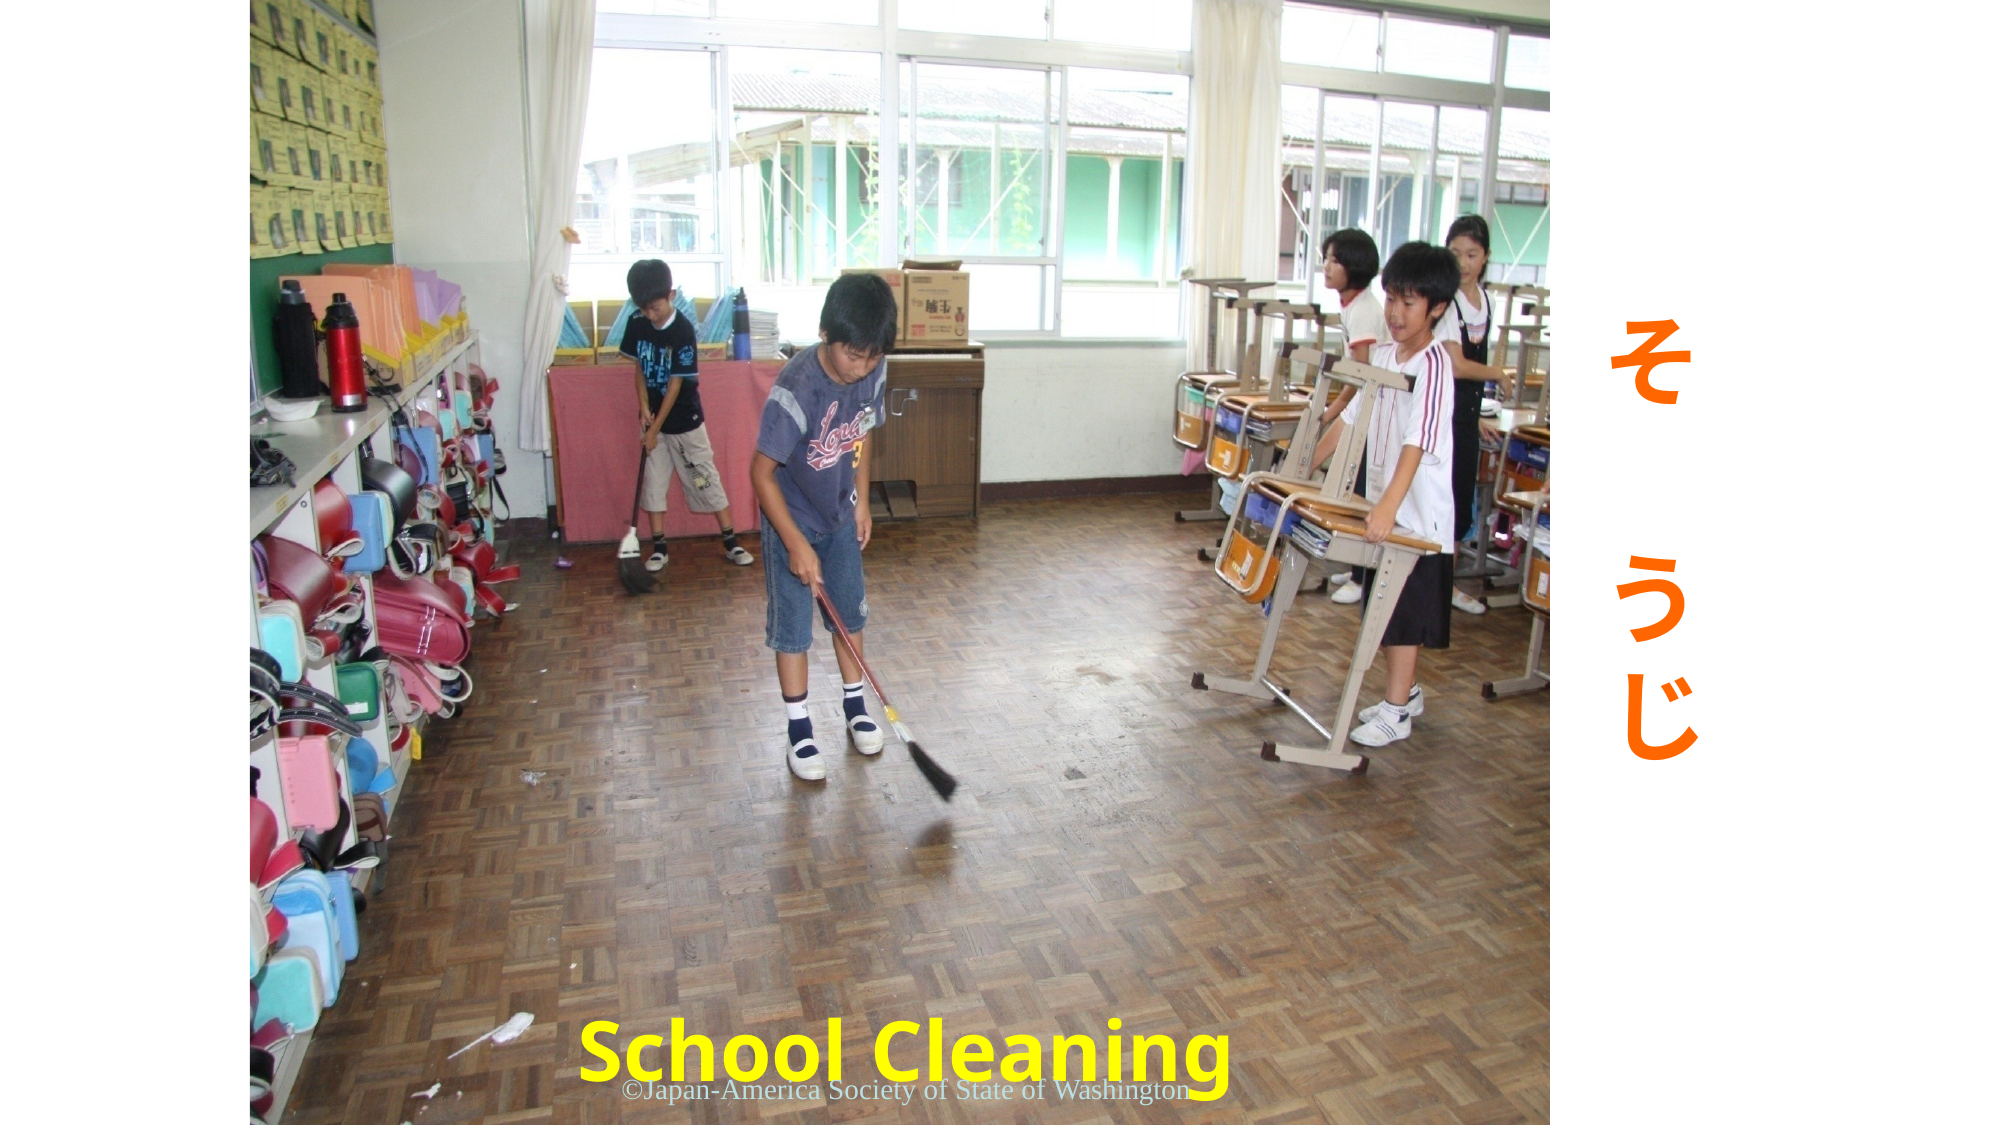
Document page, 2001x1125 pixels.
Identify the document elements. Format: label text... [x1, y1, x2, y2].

text_box [249, 0, 1550, 1125]
text_box そ う じ School Cleaning [575, 299, 1704, 1098]
footer ©Japan-America Society of State of Washington [619, 1073, 1382, 1125]
